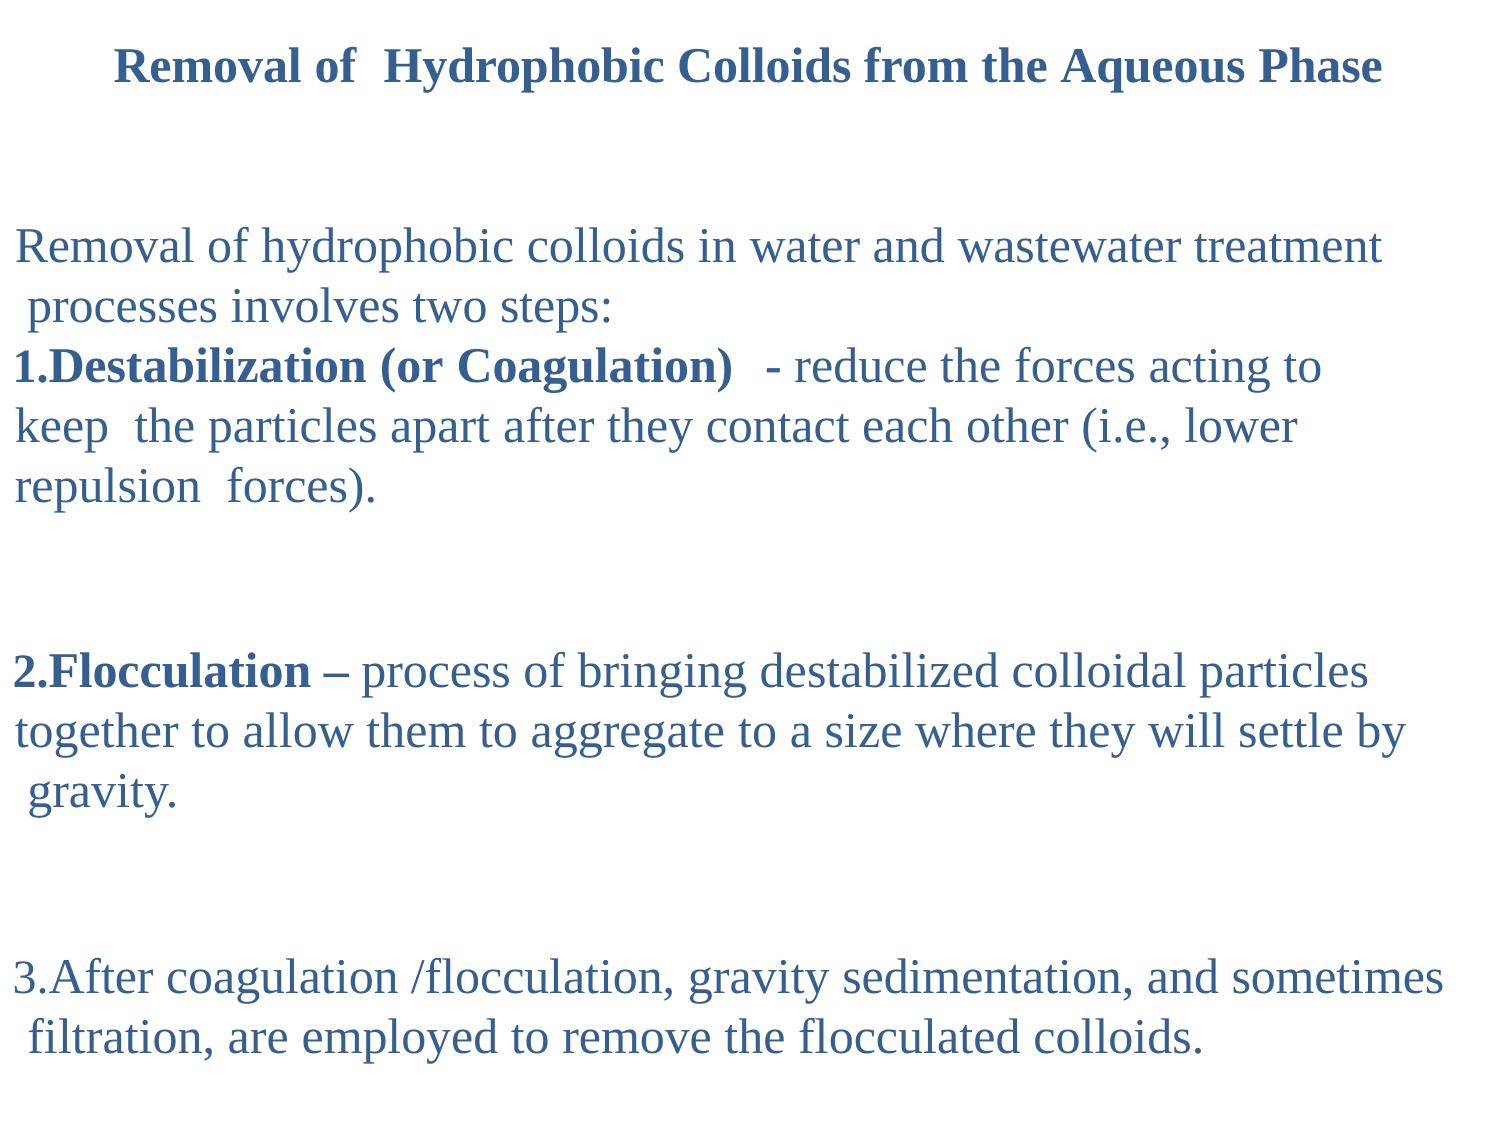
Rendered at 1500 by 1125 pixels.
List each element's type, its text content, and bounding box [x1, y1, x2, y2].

title Removal of Hydrophobic Colloids from the Aqueous Phase [111, 30, 1388, 210]
text_box Removal of hydrophobic colloids in water and wastewater treatment processes involves two steps: Destabilization (or Coagulation) - reduce the forces acting to keep the particles apart after they contact each other (i.e., lower repulsion forces). Flocculation – process of bringing destabilized colloidal particles together to allow them to aggregate to a size where they will settle by gravity. After coagulation /flocculation, gravity sedimentation, and sometimes filtration, are employed to remove the flocculated colloids. [12, 210, 1455, 1064]
